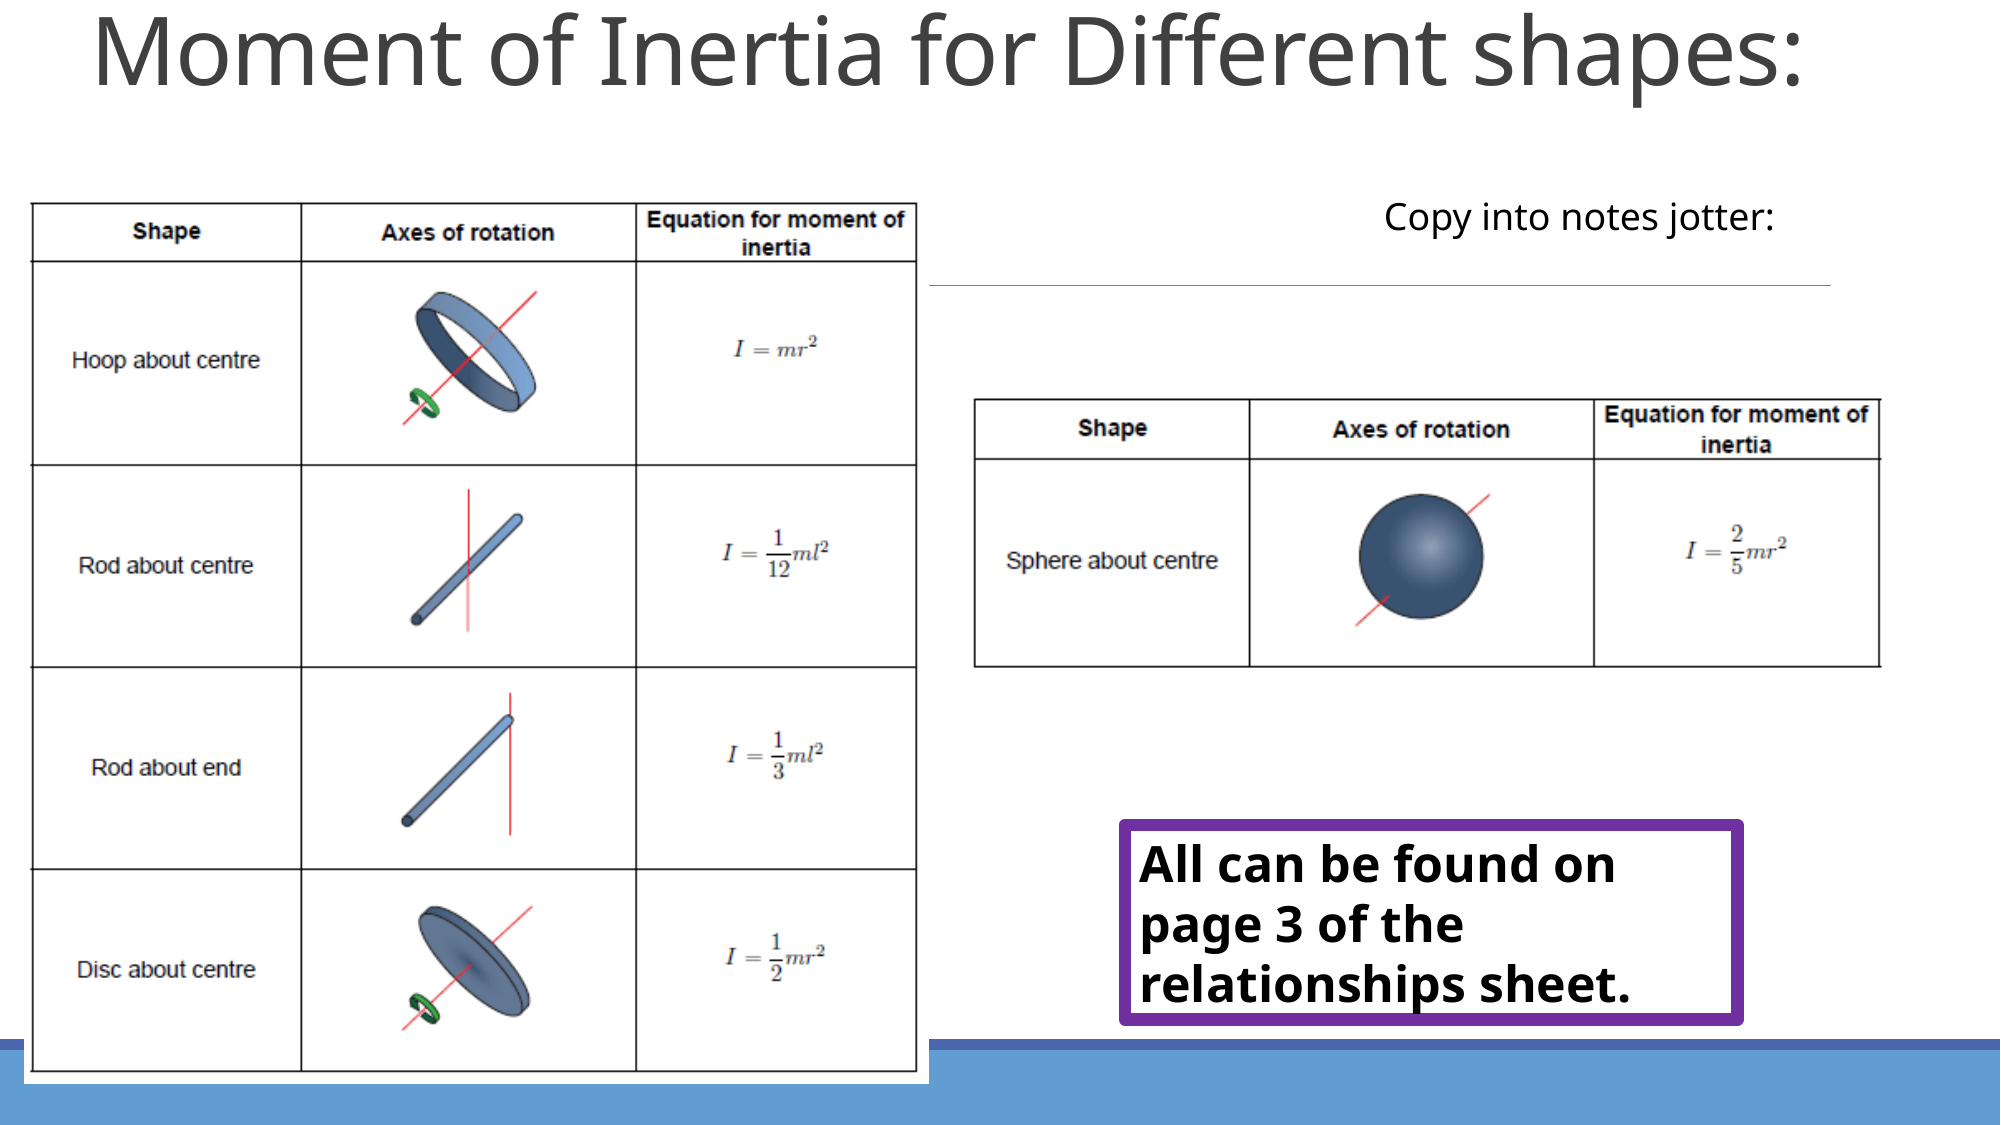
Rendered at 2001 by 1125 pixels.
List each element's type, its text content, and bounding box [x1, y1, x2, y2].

picture [958, 386, 1904, 685]
text_box Copy into notes jotter: [1369, 186, 1801, 246]
text_box All can be found on page 3 of the relationships sheet. [1124, 824, 1738, 1020]
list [24, 187, 930, 1085]
title Moment of Inertia for Different shapes: [75, 0, 1950, 113]
